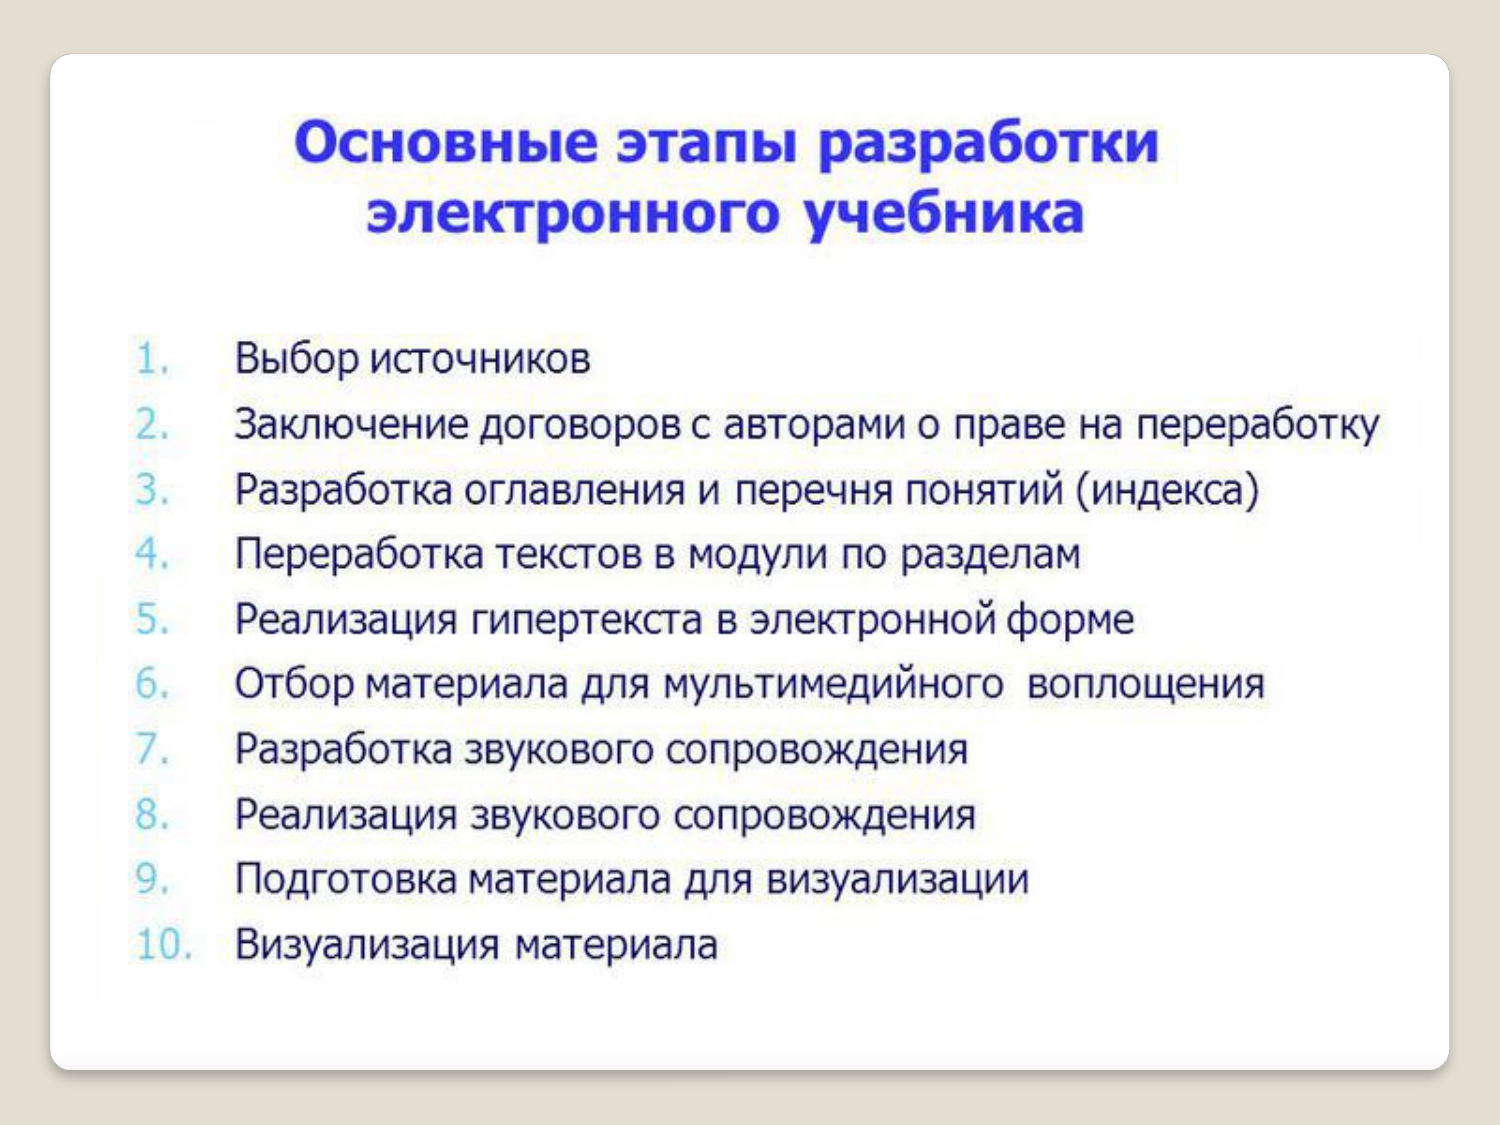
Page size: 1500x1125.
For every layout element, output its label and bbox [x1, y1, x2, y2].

picture [95, 113, 1423, 1000]
